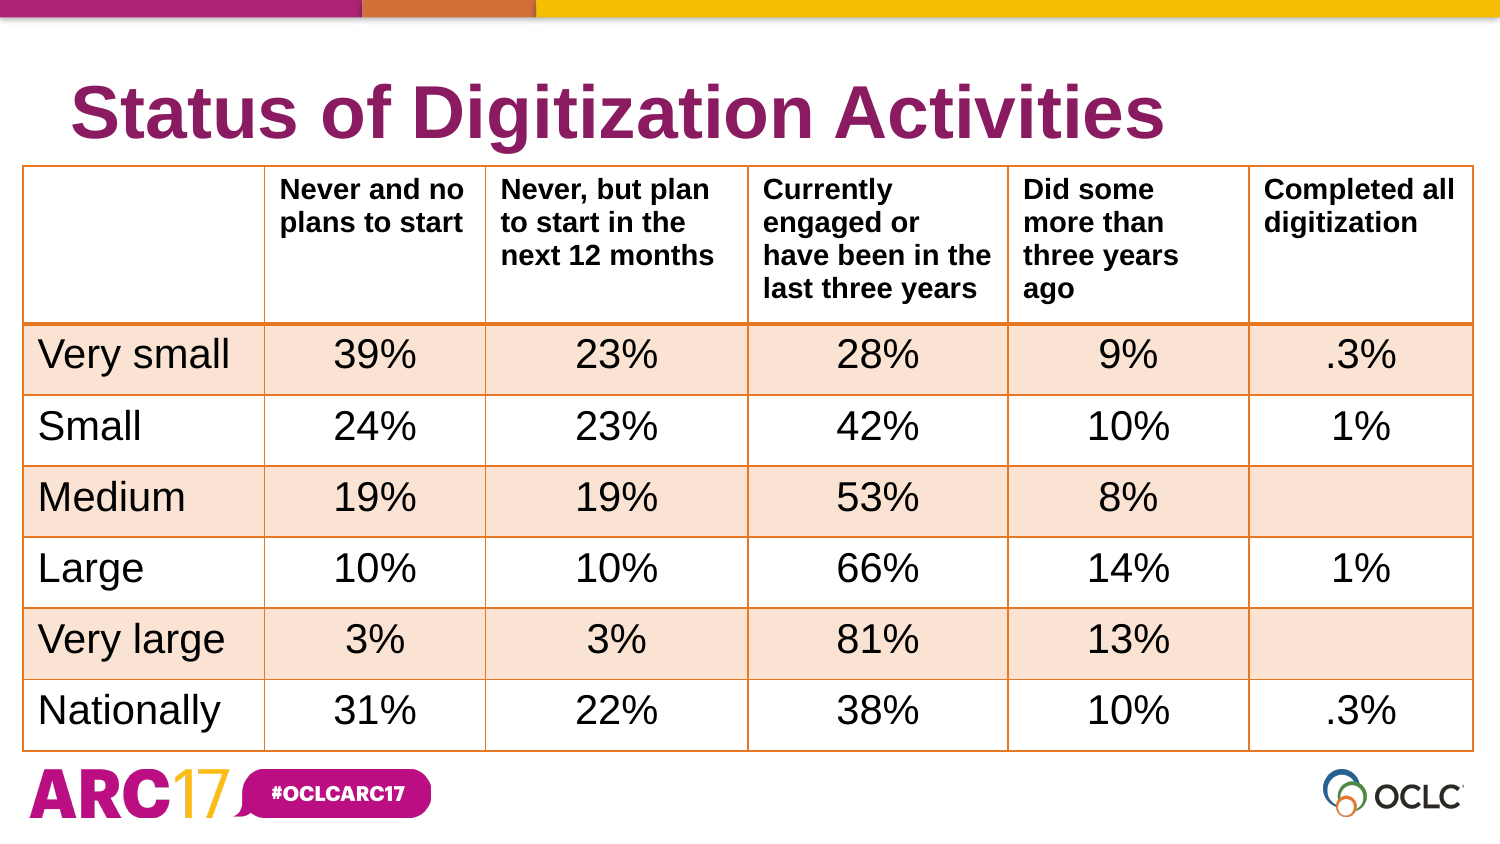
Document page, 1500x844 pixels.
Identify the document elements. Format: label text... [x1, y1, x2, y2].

table_cell 66% [749, 538, 1007, 607]
table_cell 1% [1250, 396, 1472, 465]
table_cell .3% [1250, 680, 1472, 750]
table_cell 53% [749, 467, 1007, 536]
table_cell 8% [1009, 467, 1248, 536]
table_cell 22% [486, 680, 747, 750]
table_cell 13% [1009, 609, 1248, 679]
table_cell 39% [265, 326, 485, 394]
list Status of Digitization Activities [55, 56, 1441, 165]
table_cell 28% [749, 326, 1007, 394]
table_cell 10% [486, 538, 747, 607]
table_cell 81% [749, 609, 1007, 679]
table_cell 14% [1009, 538, 1248, 607]
table_cell 24% [265, 396, 485, 465]
table_cell Very small [24, 326, 264, 394]
table_cell 3% [265, 609, 485, 679]
table_cell .3% [1250, 326, 1472, 394]
table_cell Large [24, 538, 264, 607]
table_cell 31% [265, 680, 485, 750]
table_cell 23% [486, 326, 747, 394]
table_header Currently engaged or have been in the last three years [749, 167, 1007, 322]
table_header [24, 167, 264, 322]
table_cell Nationally [24, 680, 264, 750]
table_cell 10% [265, 538, 485, 607]
table_header Never and no plans to start [265, 167, 485, 322]
table_cell 38% [749, 680, 1007, 750]
table_cell 19% [486, 467, 747, 536]
table_header Did some more than three years ago [1009, 167, 1248, 322]
table_cell [1250, 609, 1472, 679]
table_cell Very large [24, 609, 264, 679]
table_cell 23% [486, 396, 747, 465]
table_cell [1250, 467, 1472, 536]
table_cell 3% [486, 609, 747, 679]
table_cell Small [24, 396, 264, 465]
table_cell 1% [1250, 538, 1472, 607]
table_cell 9% [1009, 326, 1248, 394]
table_cell 10% [1009, 396, 1248, 465]
table_header Never, but plan to start in the next 12 months [486, 167, 747, 322]
table_cell 19% [265, 467, 485, 536]
table_header Completed all digitization [1250, 167, 1472, 322]
table_cell 10% [1009, 680, 1248, 750]
table_cell 42% [749, 396, 1007, 465]
table_cell Medium [24, 467, 264, 536]
